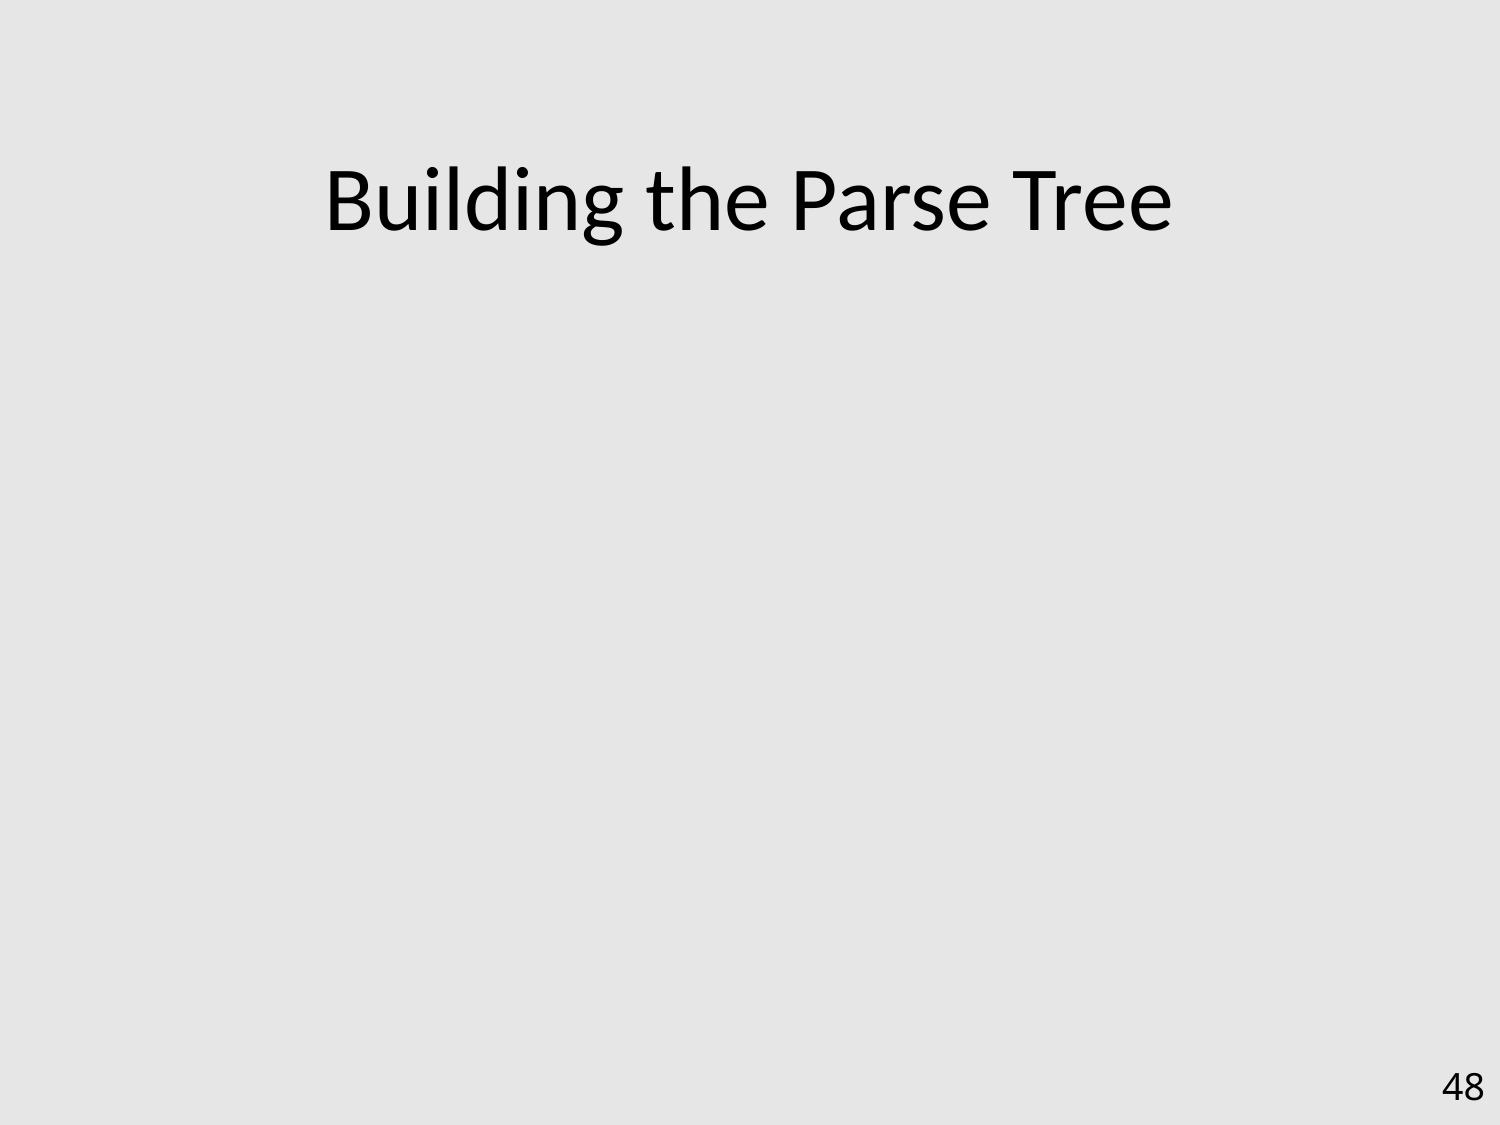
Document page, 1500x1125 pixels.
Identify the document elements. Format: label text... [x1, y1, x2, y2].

slide_number 48 [1187, 1055, 1500, 1102]
title Building the Parse Tree [112, 99, 1388, 288]
